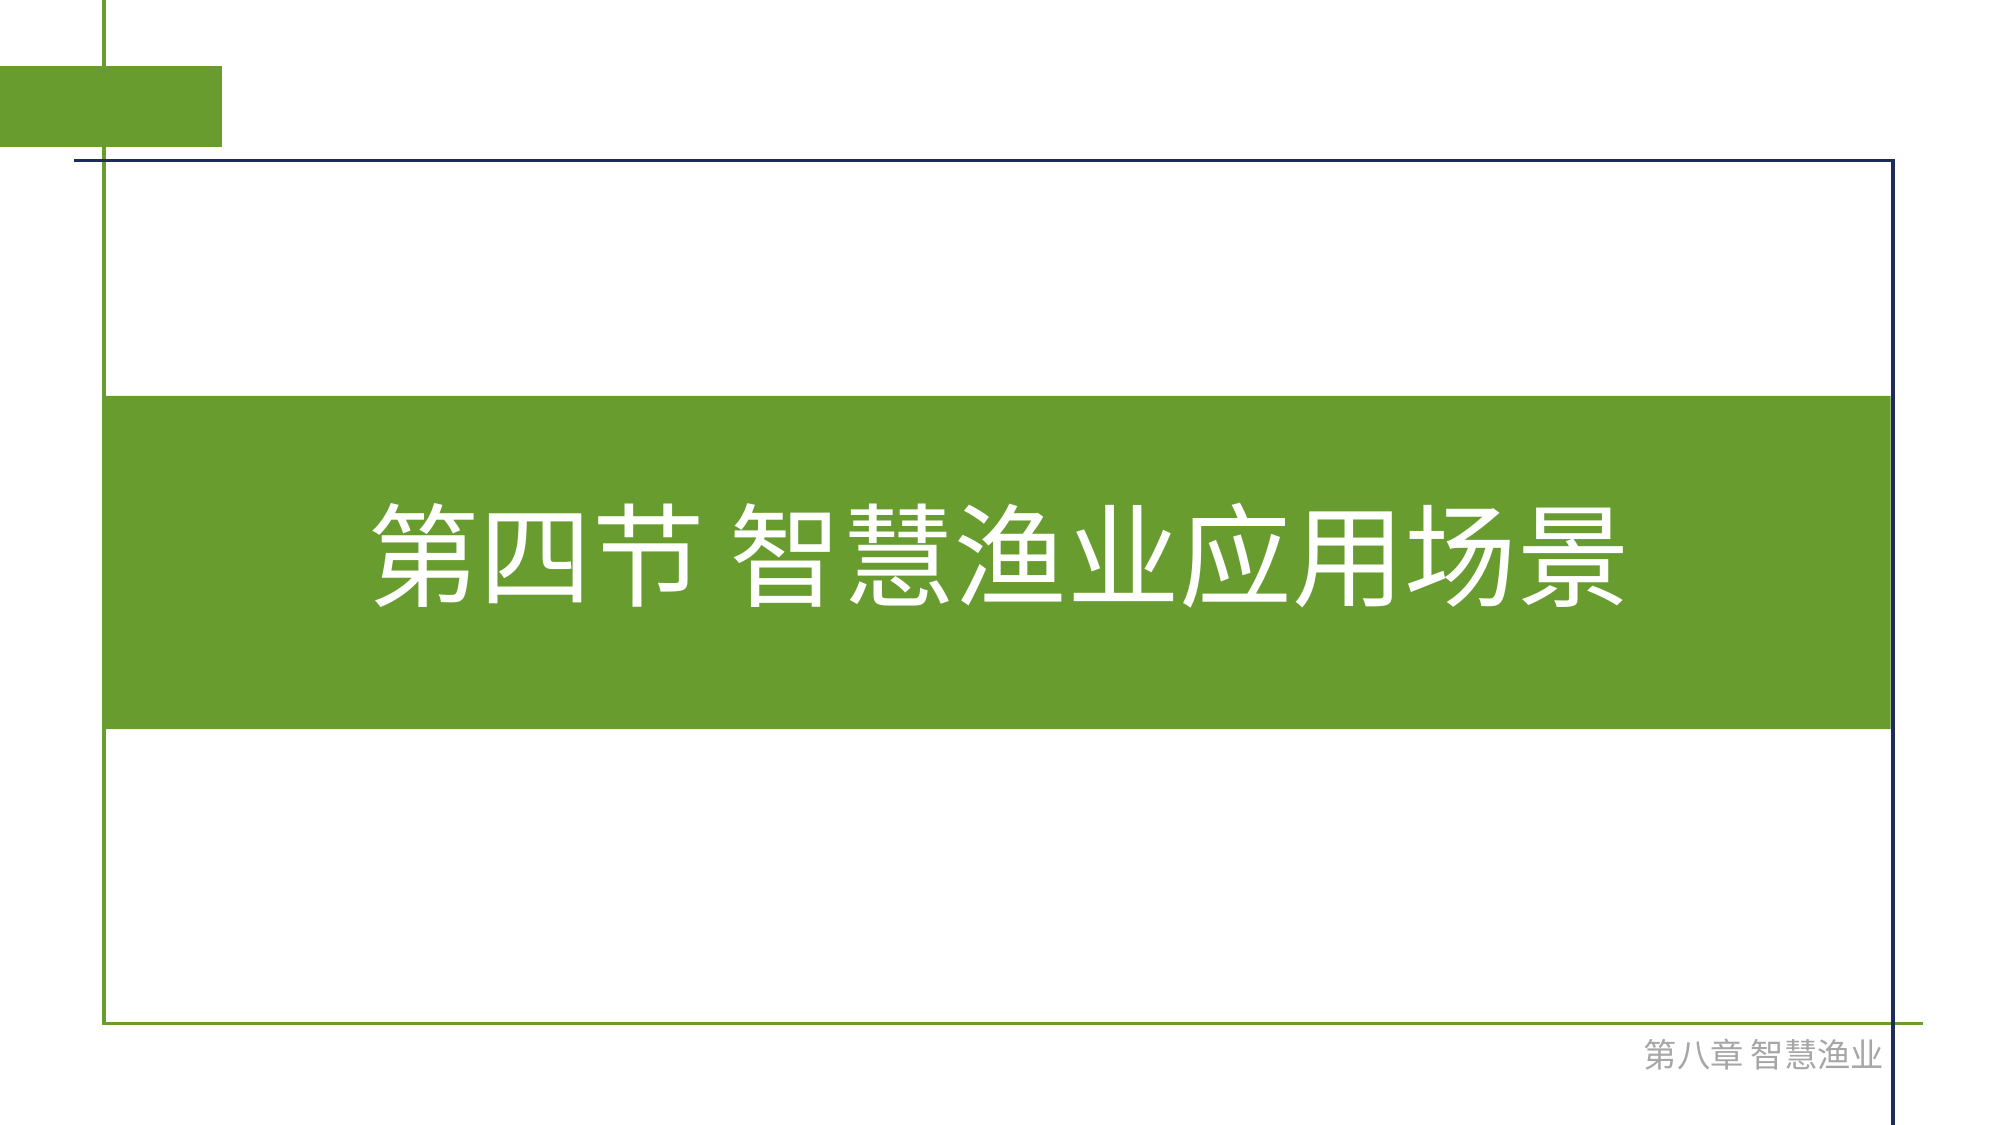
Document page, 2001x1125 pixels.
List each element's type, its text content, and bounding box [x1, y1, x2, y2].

text_box 第八章 智慧渔业 [1628, 1027, 1899, 1082]
picture [0, 0, 2000, 1125]
title 第四节 智慧渔业应用场景 [106, 395, 1891, 730]
